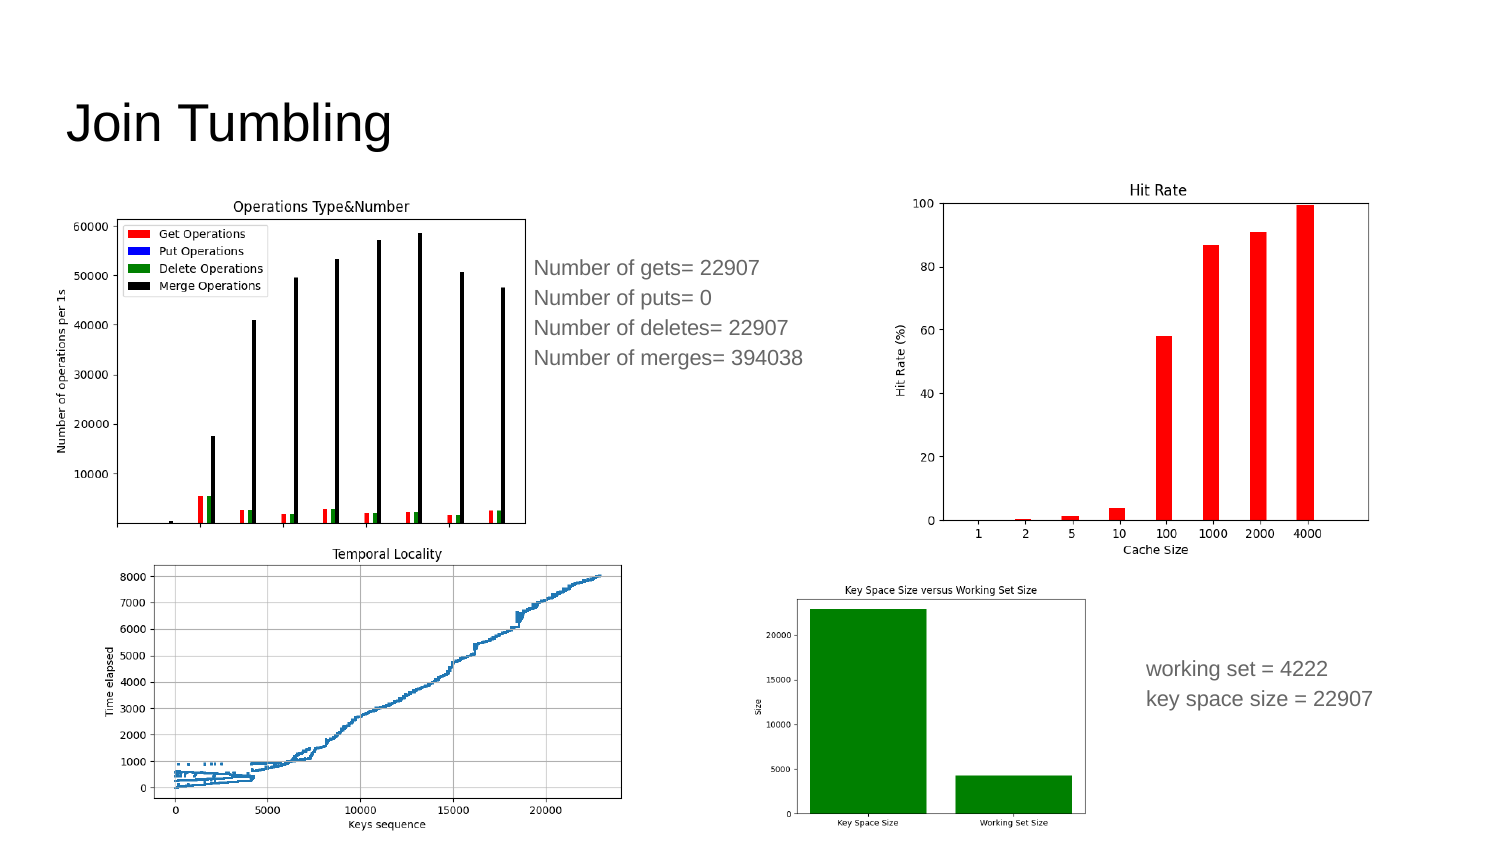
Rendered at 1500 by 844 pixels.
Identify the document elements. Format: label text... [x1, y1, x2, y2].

picture [749, 153, 1424, 844]
text_box working set = 4222 key space size = 22907 [1131, 635, 1500, 727]
text_box Number of gets= 22907 Number of puts= 0 Number of deletes= 22907 Number of merges= 394038 [582, 234, 869, 415]
picture [50, 171, 681, 831]
title Join Tumbling [51, 72, 1449, 167]
